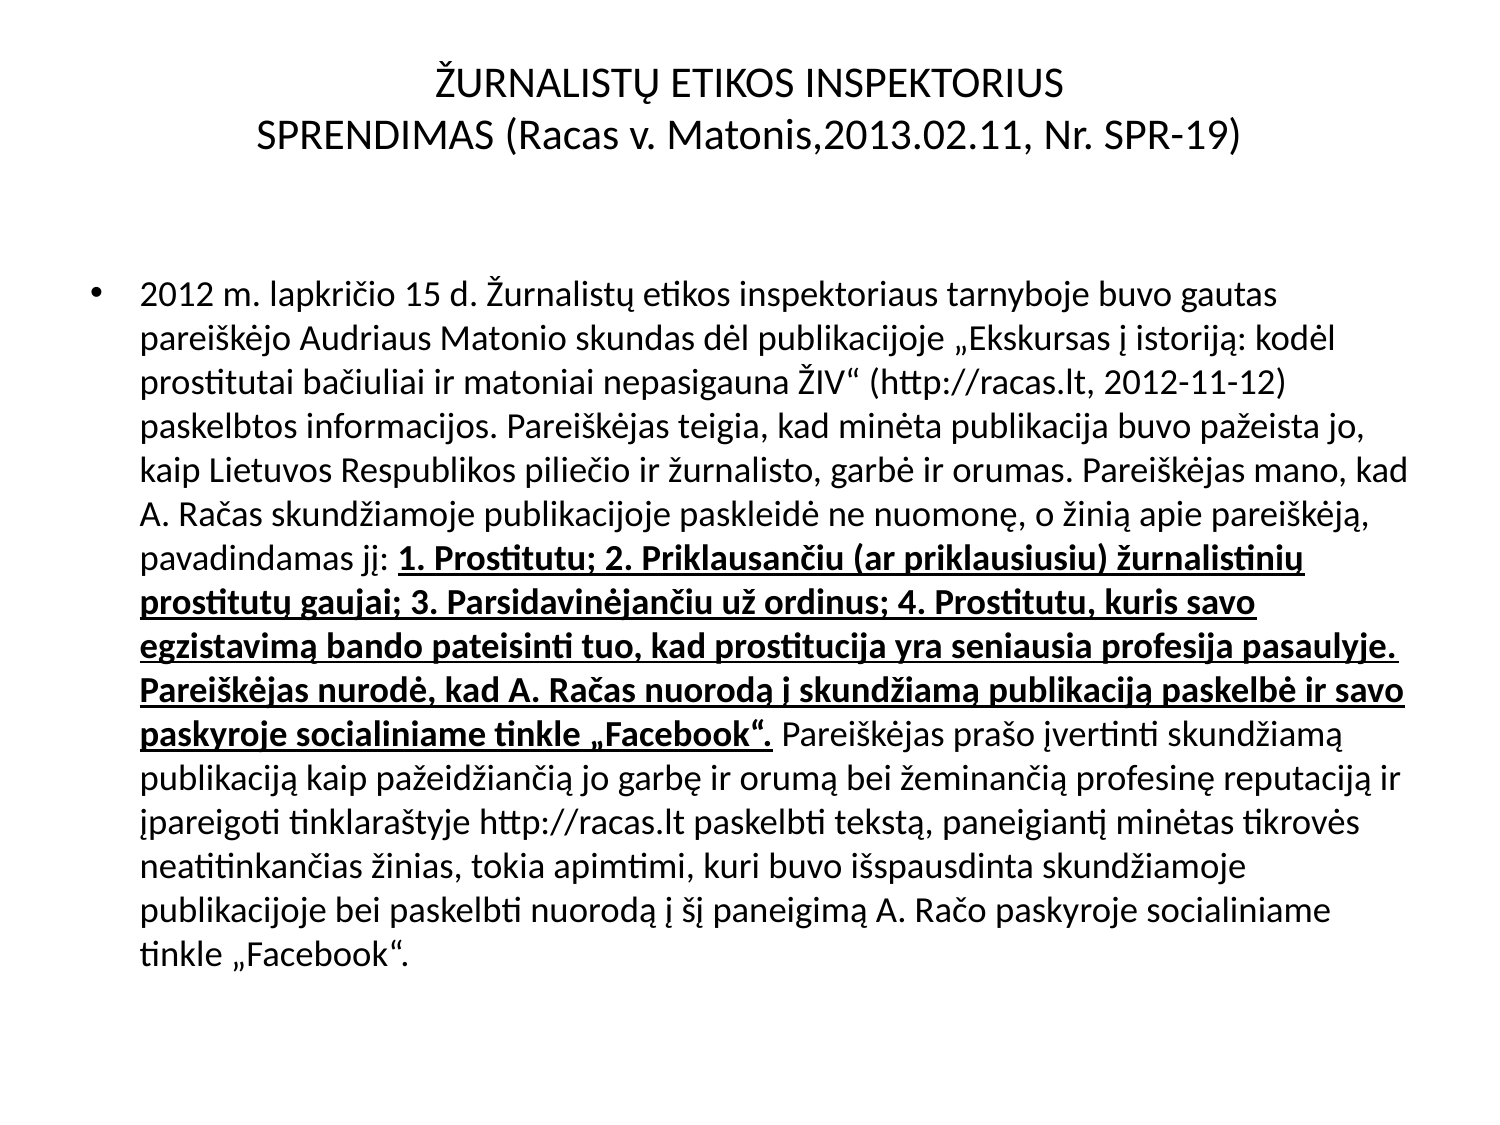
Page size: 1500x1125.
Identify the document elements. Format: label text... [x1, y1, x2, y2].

list 2012 m. lapkričio 15 d. Žurnalistų etikos inspektoriaus tarnyboje buvo gautas pareiškėjo Audriaus Matonio skundas dėl publikacijoje „Ekskursas į istoriją: kodėl prostitutai bačiuliai ir matoniai nepasigauna ŽIV“ (http://racas.lt, 2012-11-12) paskelbtos informacijos. Pareiškėjas teigia, kad minėta publikacija buvo pažeista jo, kaip Lietuvos Respublikos piliečio ir žurnalisto, garbė ir orumas. Pareiškėjas mano, kad A. Račas skundžiamoje publikacijoje paskleidė ne nuomonę, o žinią apie pareiškėją, pavadindamas jį: 1. Prostitutu; 2. Priklausančiu (ar priklausiusiu) žurnalistinių prostitutų gaujai; 3. Parsidavinėjančiu už ordinus; 4. Prostitutu, kuris savo egzistavimą bando pateisinti tuo, kad prostitucija yra seniausia profesija pasaulyje. Pareiškėjas nurodė, kad A. Račas nuorodą į skundžiamą publikaciją paskelbė ir savo paskyroje socialiniame tinkle „Facebook“. Pareiškėjas prašo įvertinti skundžiamą publikaciją kaip pažeidžiančią jo garbę ir orumą bei žeminančią profesinę reputaciją ir įpareigoti tinklaraštyje http://racas.lt paskelbti tekstą, paneigiantį minėtas tikrovės neatitinkančias žinias, tokia apimtimi, kuri buvo išspausdinta skundžiamoje publikacijoje bei paskelbti nuorodą į šį paneigimą A. Račo paskyroje socialiniame tinkle „Facebook“. [75, 262, 1425, 1005]
title ŽURNALISTŲ ETIKOS INSPEKTORIUS SPRENDIMAS (Racas v. Matonis,2013.02.11, Nr. SPR-19) [75, 45, 1425, 233]
